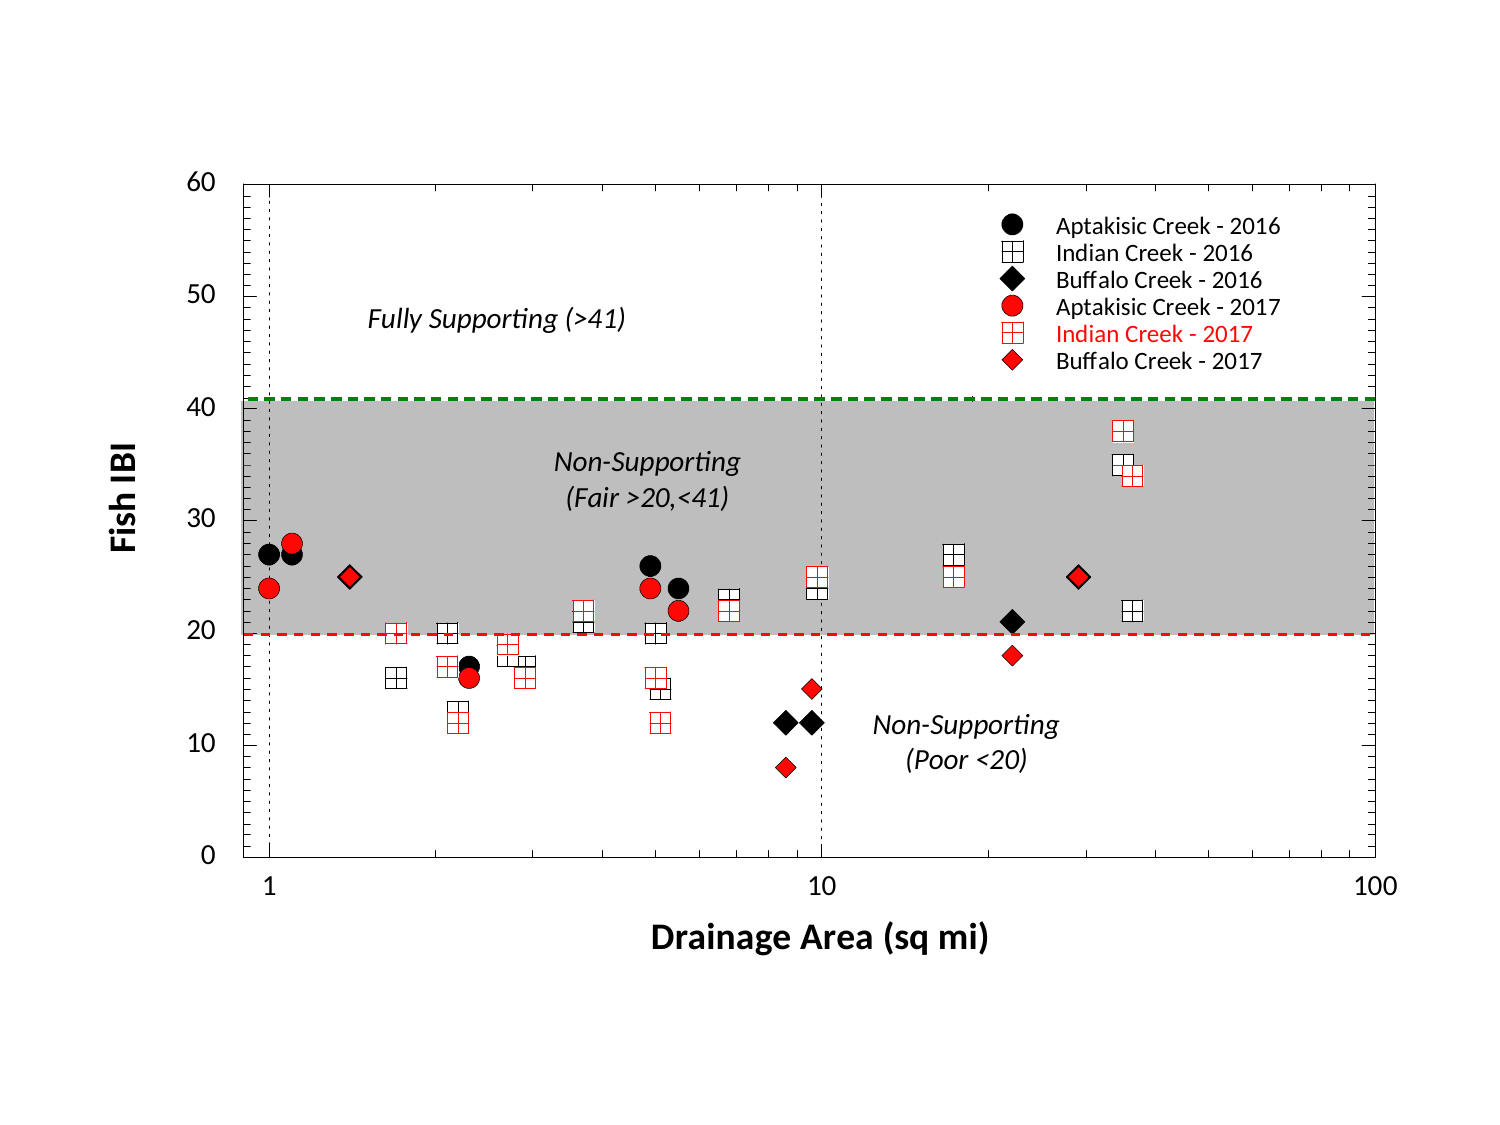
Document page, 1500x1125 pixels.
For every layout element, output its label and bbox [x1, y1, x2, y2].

picture [91, 154, 1409, 971]
